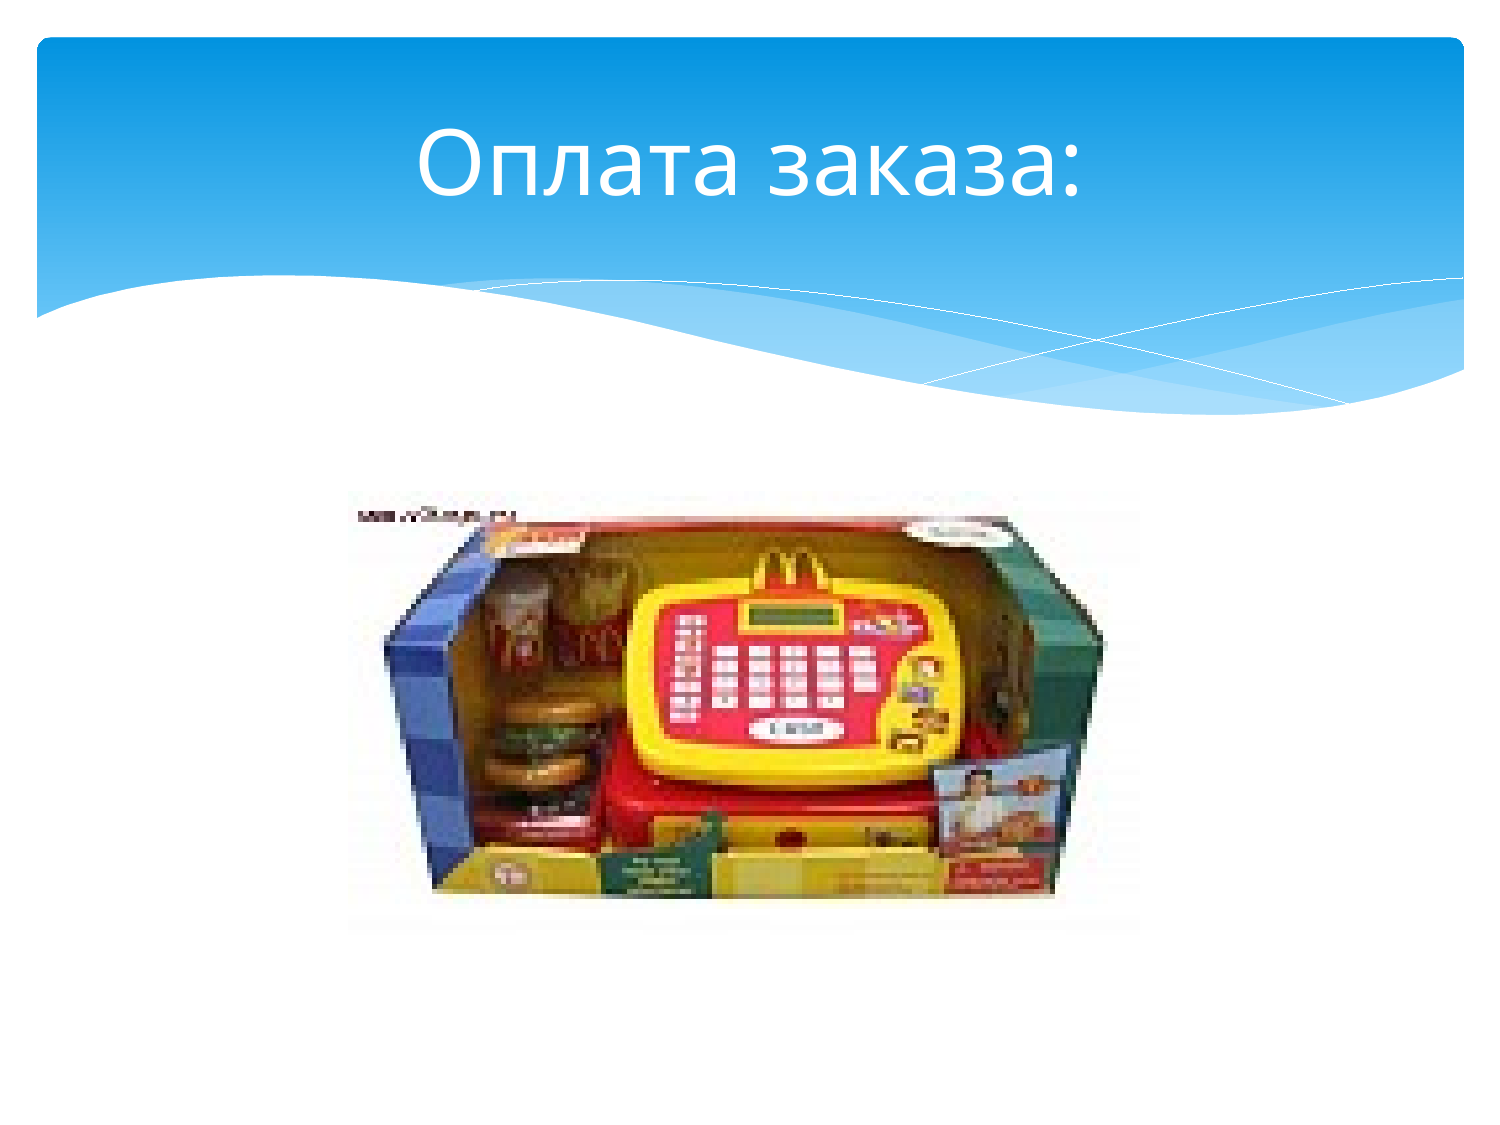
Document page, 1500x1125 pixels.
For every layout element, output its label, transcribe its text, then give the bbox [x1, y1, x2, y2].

title Оплата заказа: [75, 55, 1425, 261]
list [348, 491, 1140, 941]
